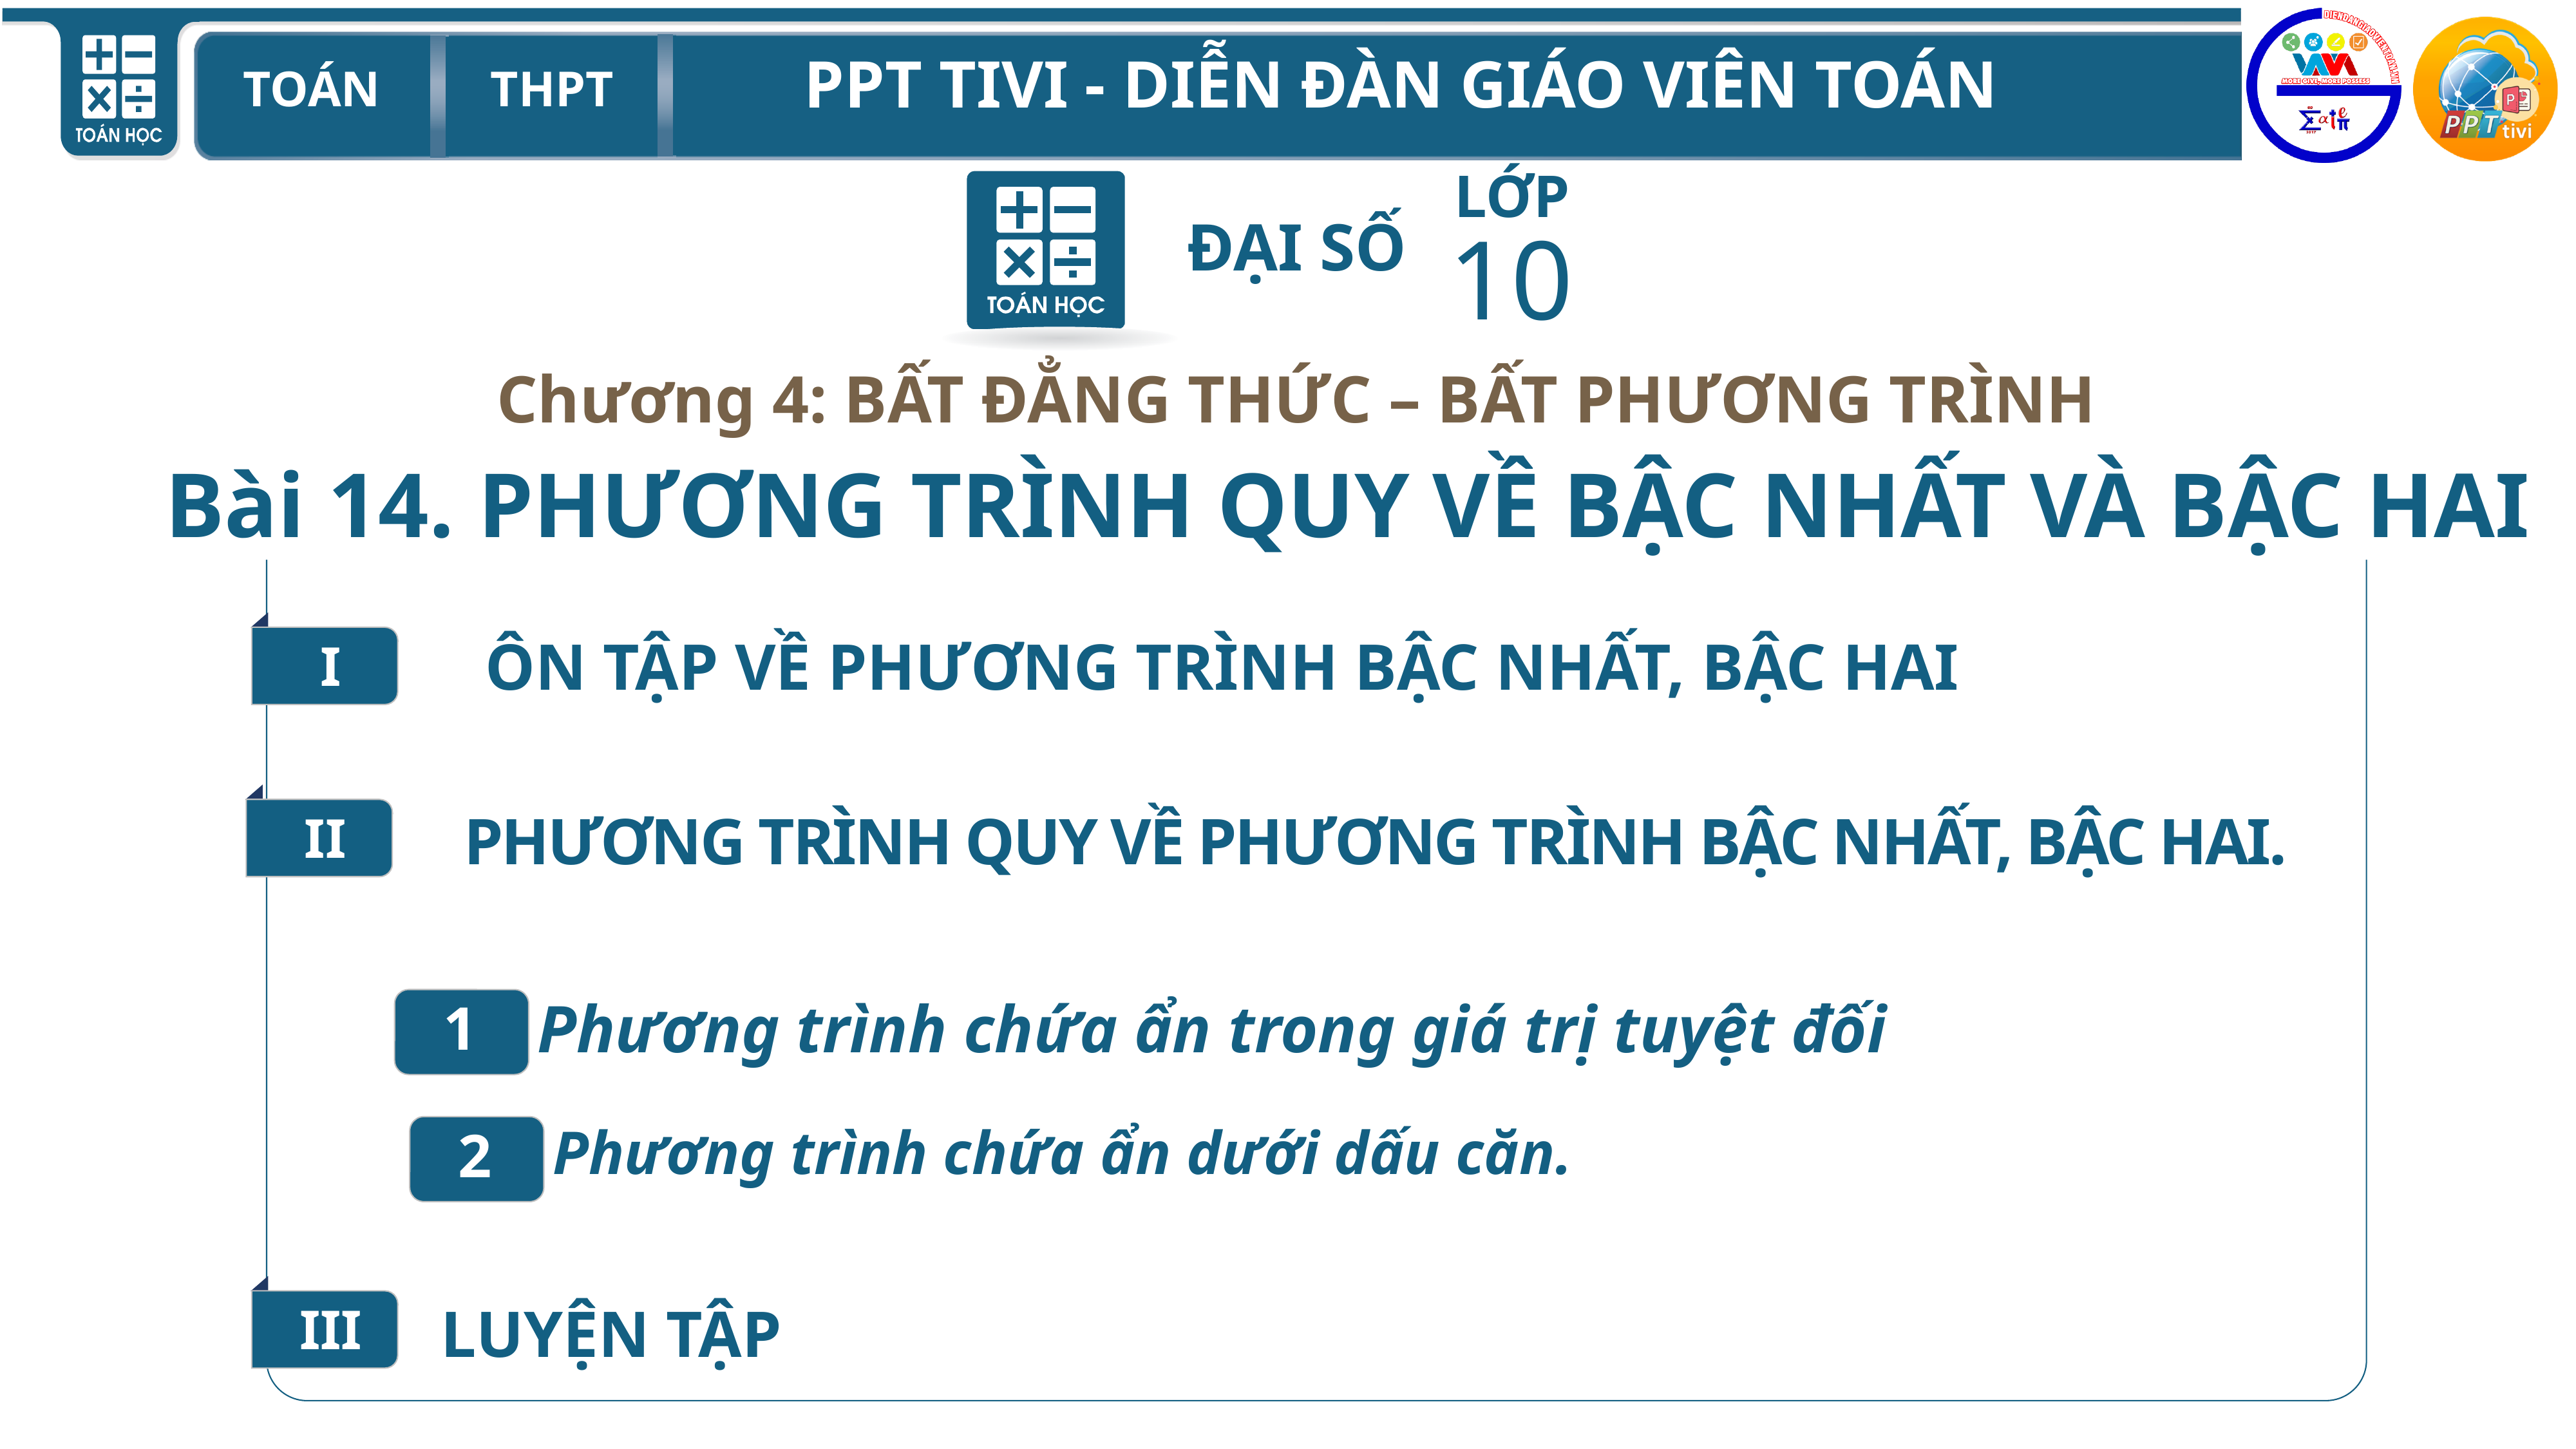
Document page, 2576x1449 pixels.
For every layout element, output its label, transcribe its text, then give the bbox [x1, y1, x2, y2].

text_box [265, 561, 2367, 1401]
picture [2, 22, 2242, 160]
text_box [1416, 155, 1608, 348]
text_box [410, 1110, 1913, 1264]
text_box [100, 469, 2576, 561]
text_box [941, 171, 1178, 352]
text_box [394, 983, 2051, 1075]
picture [2246, 8, 2401, 163]
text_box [251, 1276, 800, 1376]
text_box ĐẠI SỐ [1178, 201, 1416, 289]
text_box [245, 784, 2334, 883]
text_box Chương 4: BẤT ĐẲNG THỨC – BẤT PHƯƠNG TRÌNH [8, 354, 2576, 440]
picture [2412, 16, 2558, 162]
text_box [251, 612, 2022, 708]
